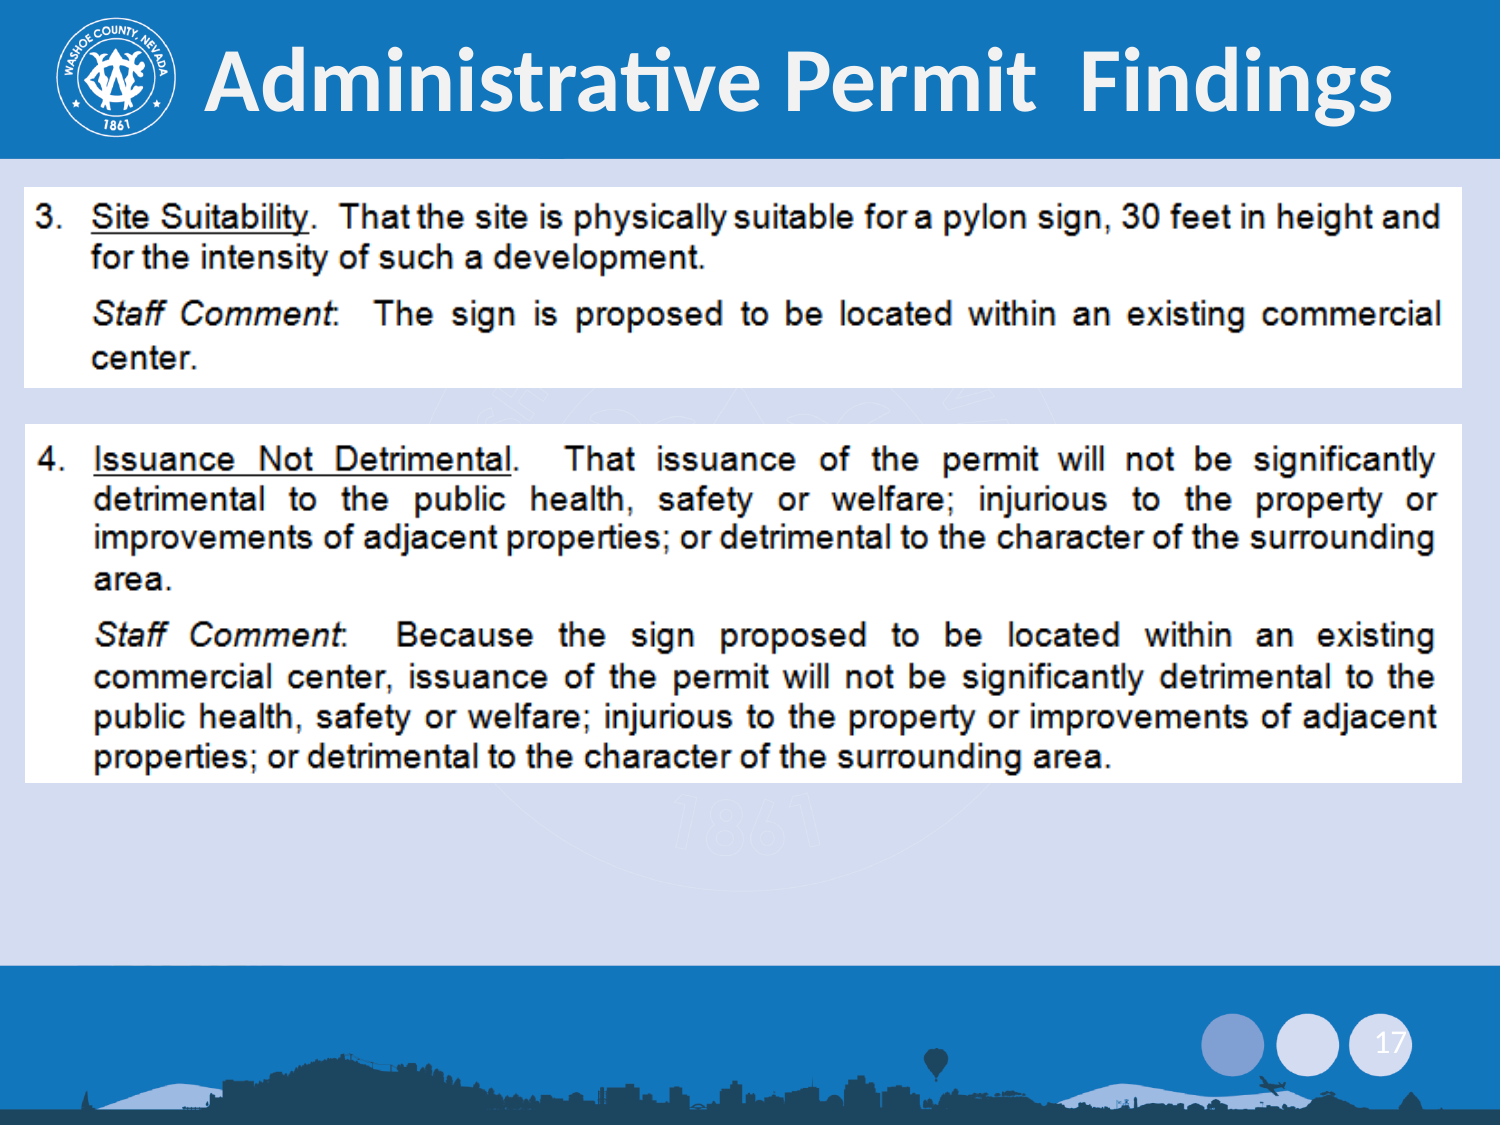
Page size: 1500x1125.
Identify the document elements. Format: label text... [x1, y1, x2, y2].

picture [0, 0, 1500, 1125]
title Administrative Permit Findings [187, 12, 1413, 163]
